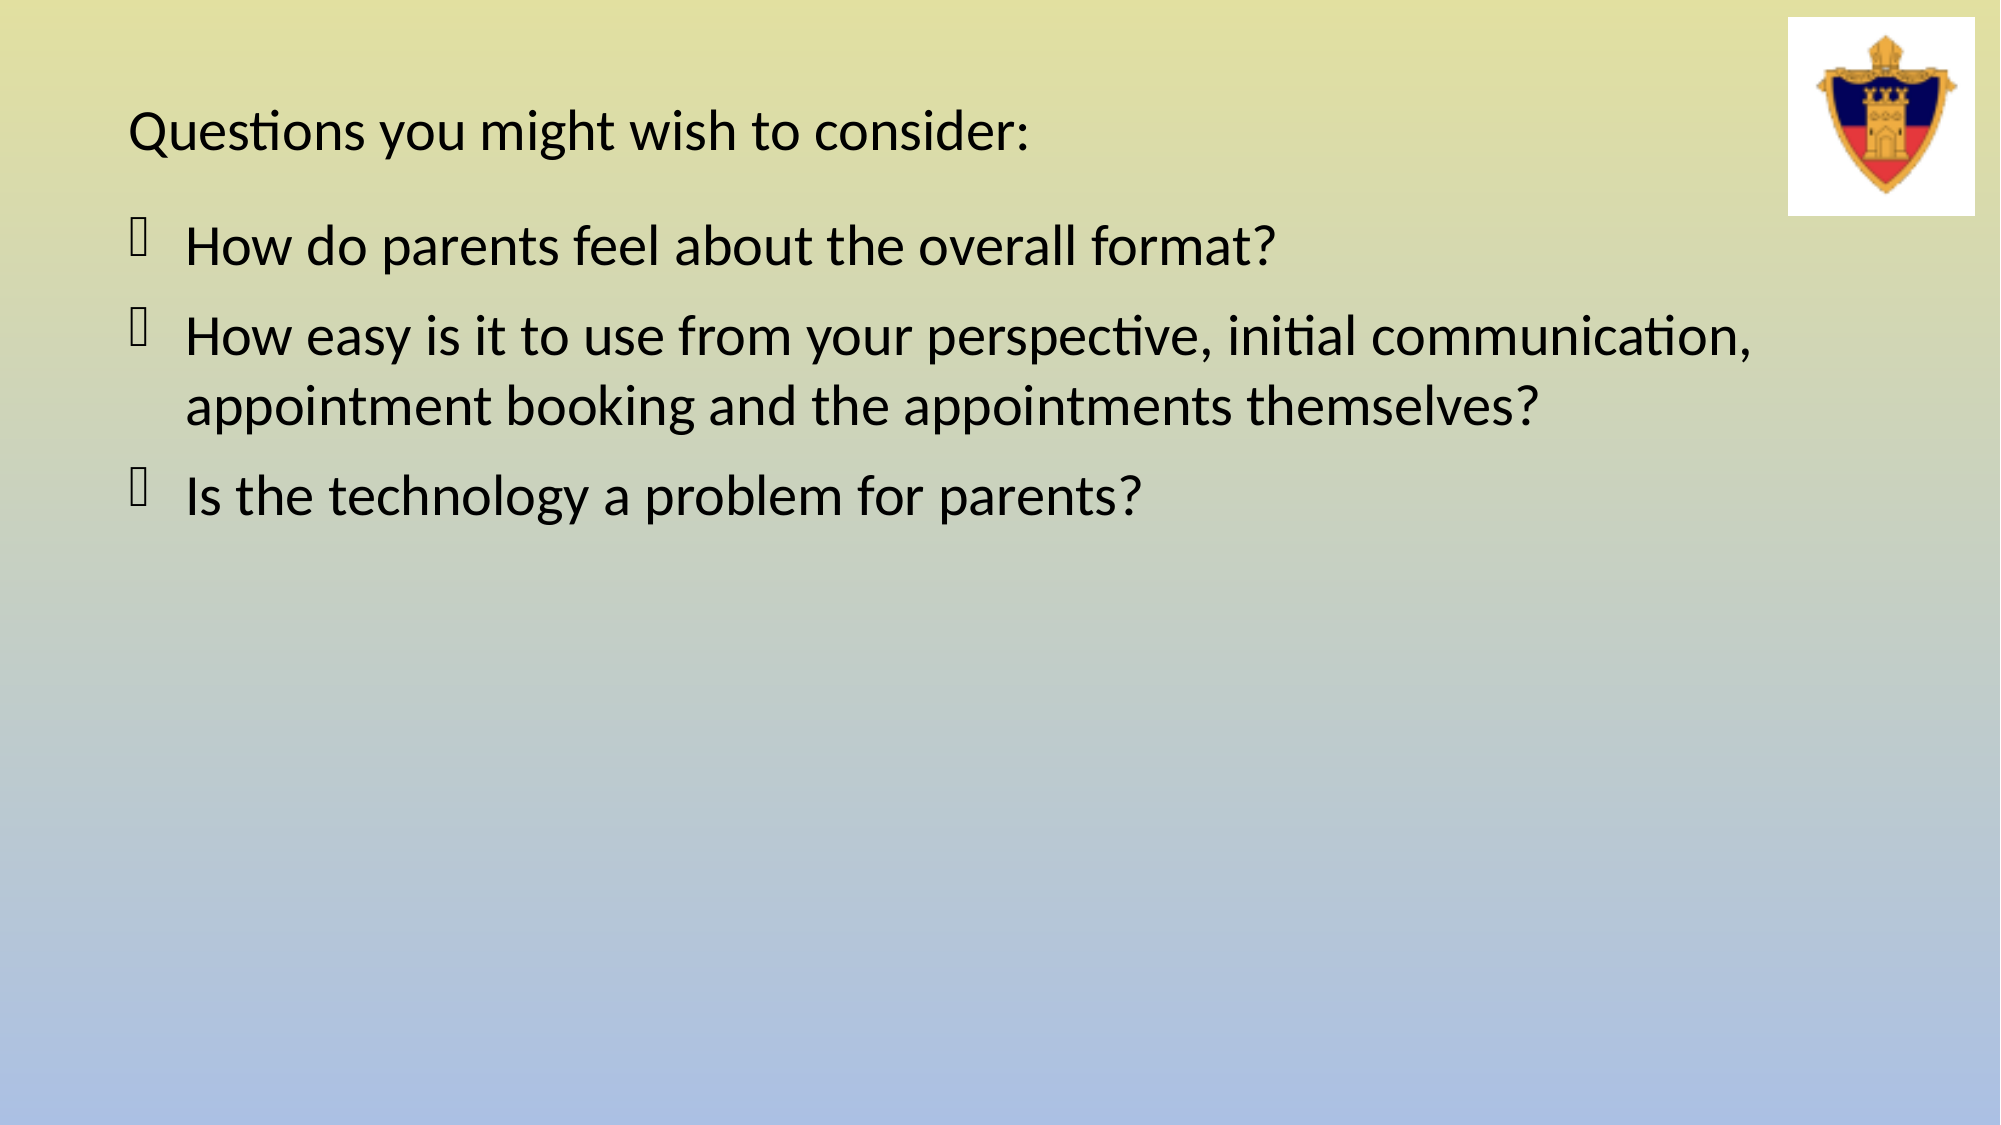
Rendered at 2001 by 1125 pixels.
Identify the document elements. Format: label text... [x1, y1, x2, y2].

picture [1788, 17, 1975, 217]
text_box Questions you might wish to consider: How do parents feel about the overall format? How easy is it to use from your perspective, initial communication, appointment booking and the appointments themselves? Is the technology a problem for parents? [114, 84, 1770, 535]
